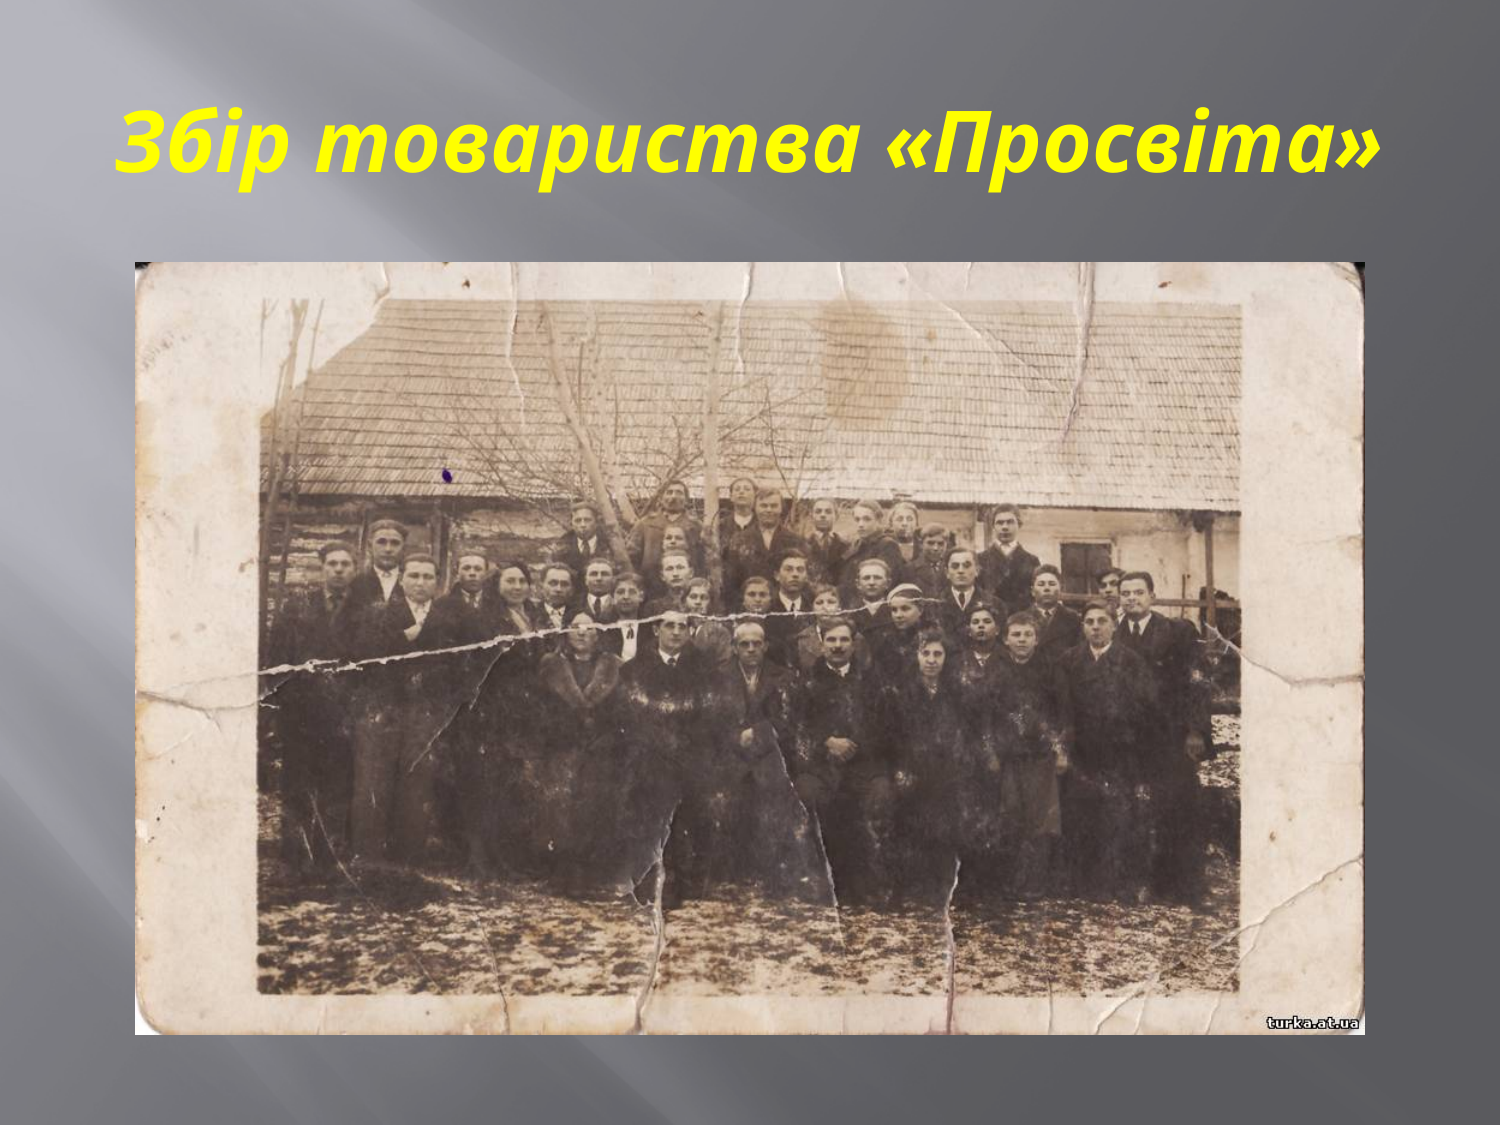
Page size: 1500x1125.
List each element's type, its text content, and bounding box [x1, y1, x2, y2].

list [135, 262, 1365, 1036]
title Збір товариства «Просвіта» [75, 45, 1425, 233]
